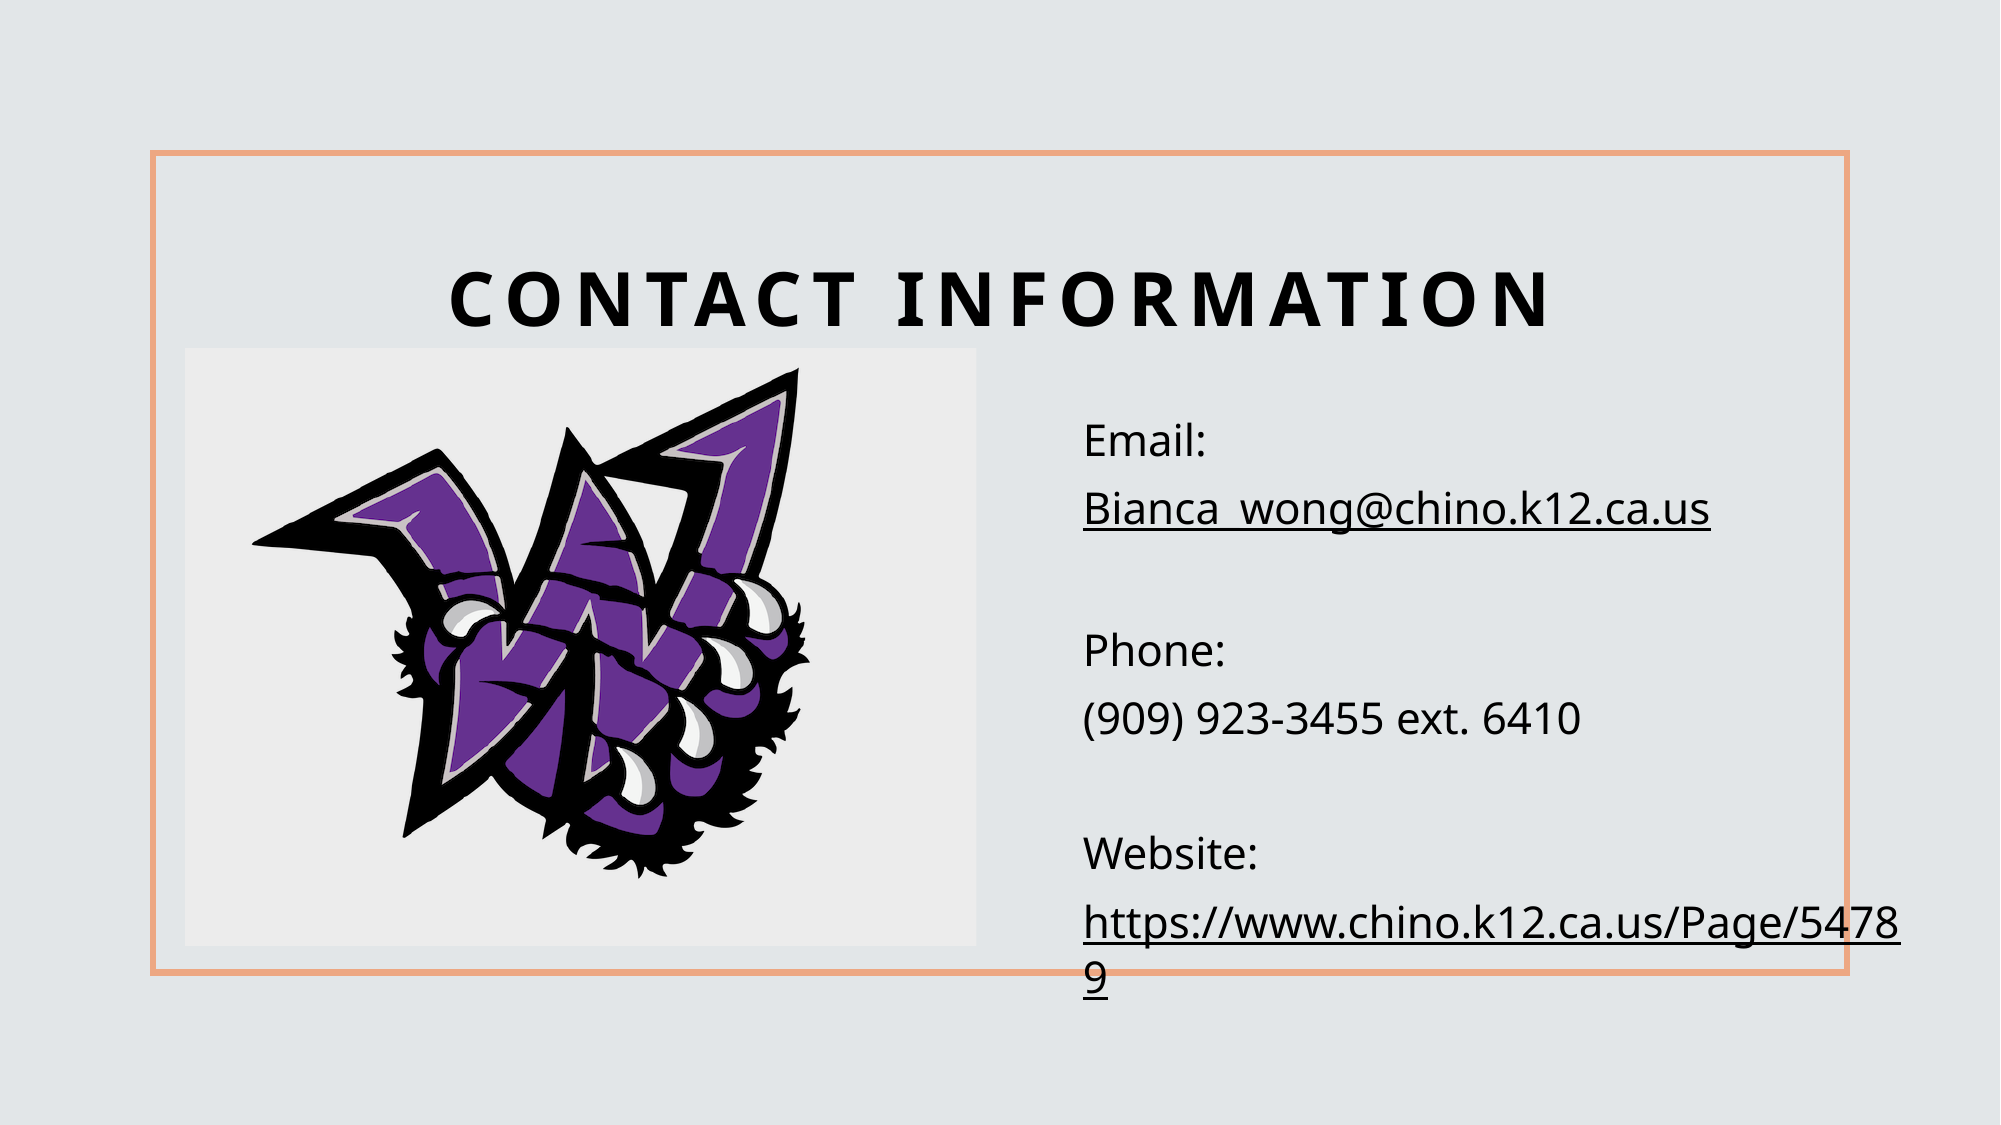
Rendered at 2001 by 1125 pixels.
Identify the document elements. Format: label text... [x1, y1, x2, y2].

title Contact Information [293, 136, 1707, 349]
picture [185, 348, 977, 946]
list Email: Bianca_wong@chino.k12.ca.us Phone: (909) 923-3455 ext. 6410 Website: https://www.chino.k12.ca.us/Page/54789 [999, 394, 1914, 974]
